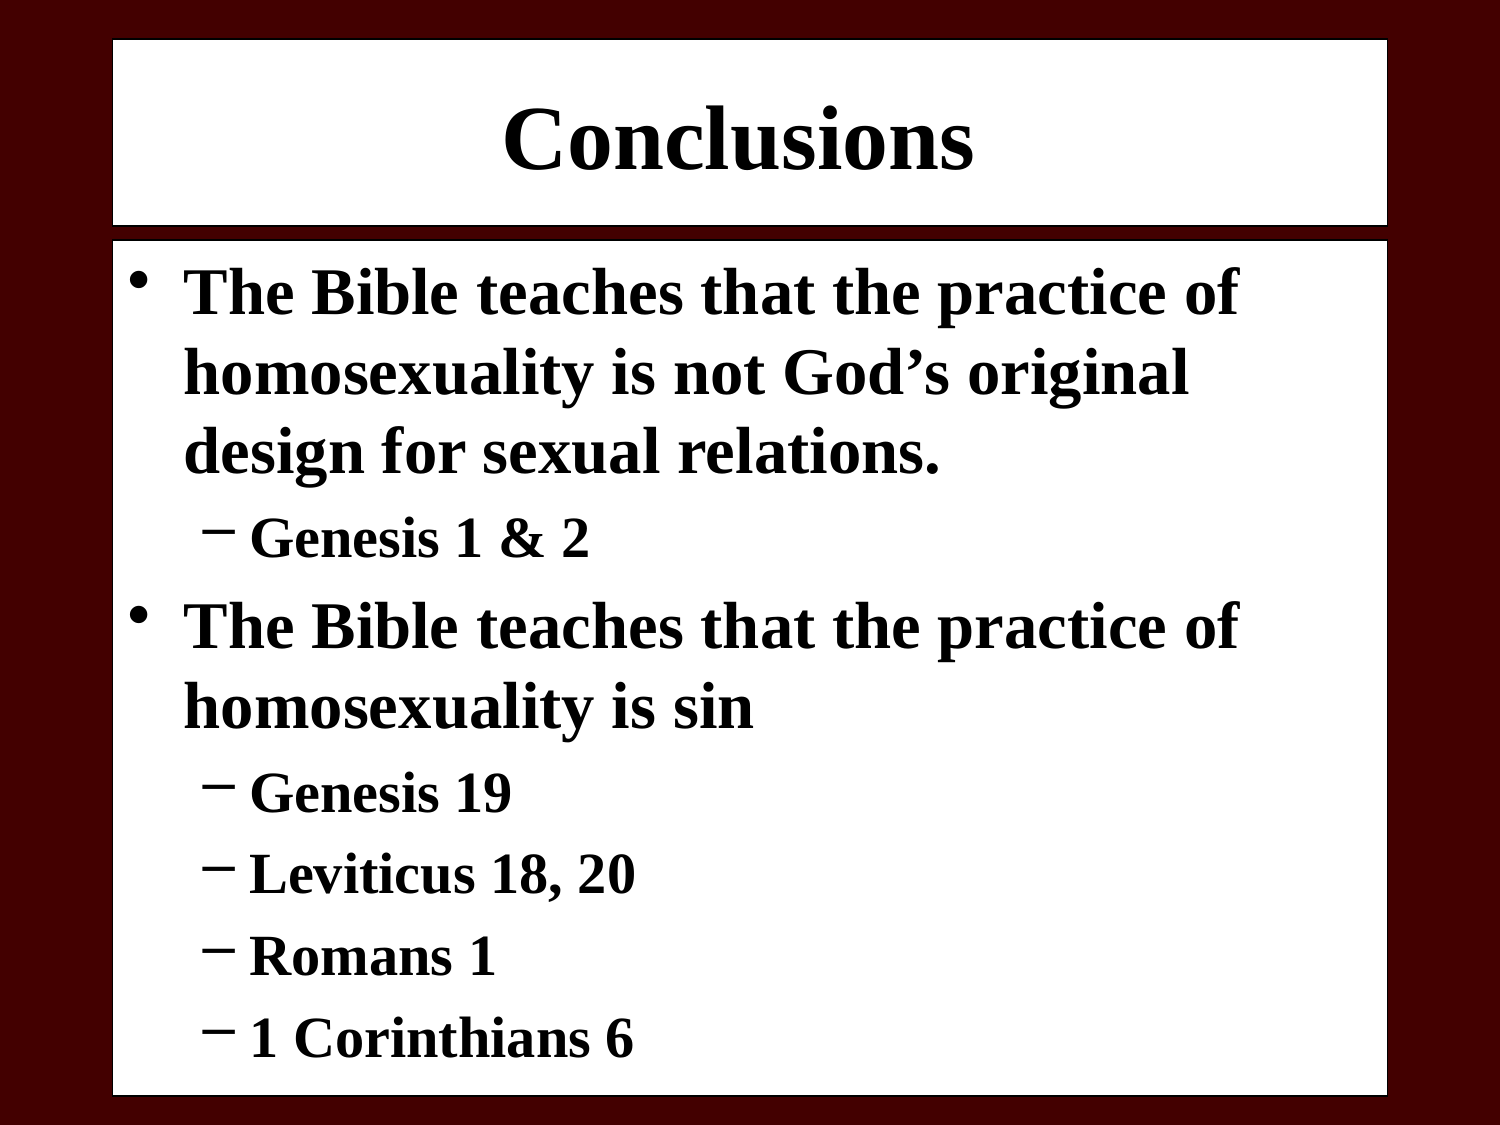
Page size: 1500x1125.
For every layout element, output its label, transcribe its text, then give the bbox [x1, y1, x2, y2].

list The Bible teaches that the practice of homosexuality is not God’s original design for sexual relations. Genesis 1 & 2 The Bible teaches that the practice of homosexuality is sin Genesis 19 Leviticus 18, 20 Romans 1 1 Corinthians 6 [112, 239, 1388, 1097]
title Conclusions [112, 38, 1388, 227]
